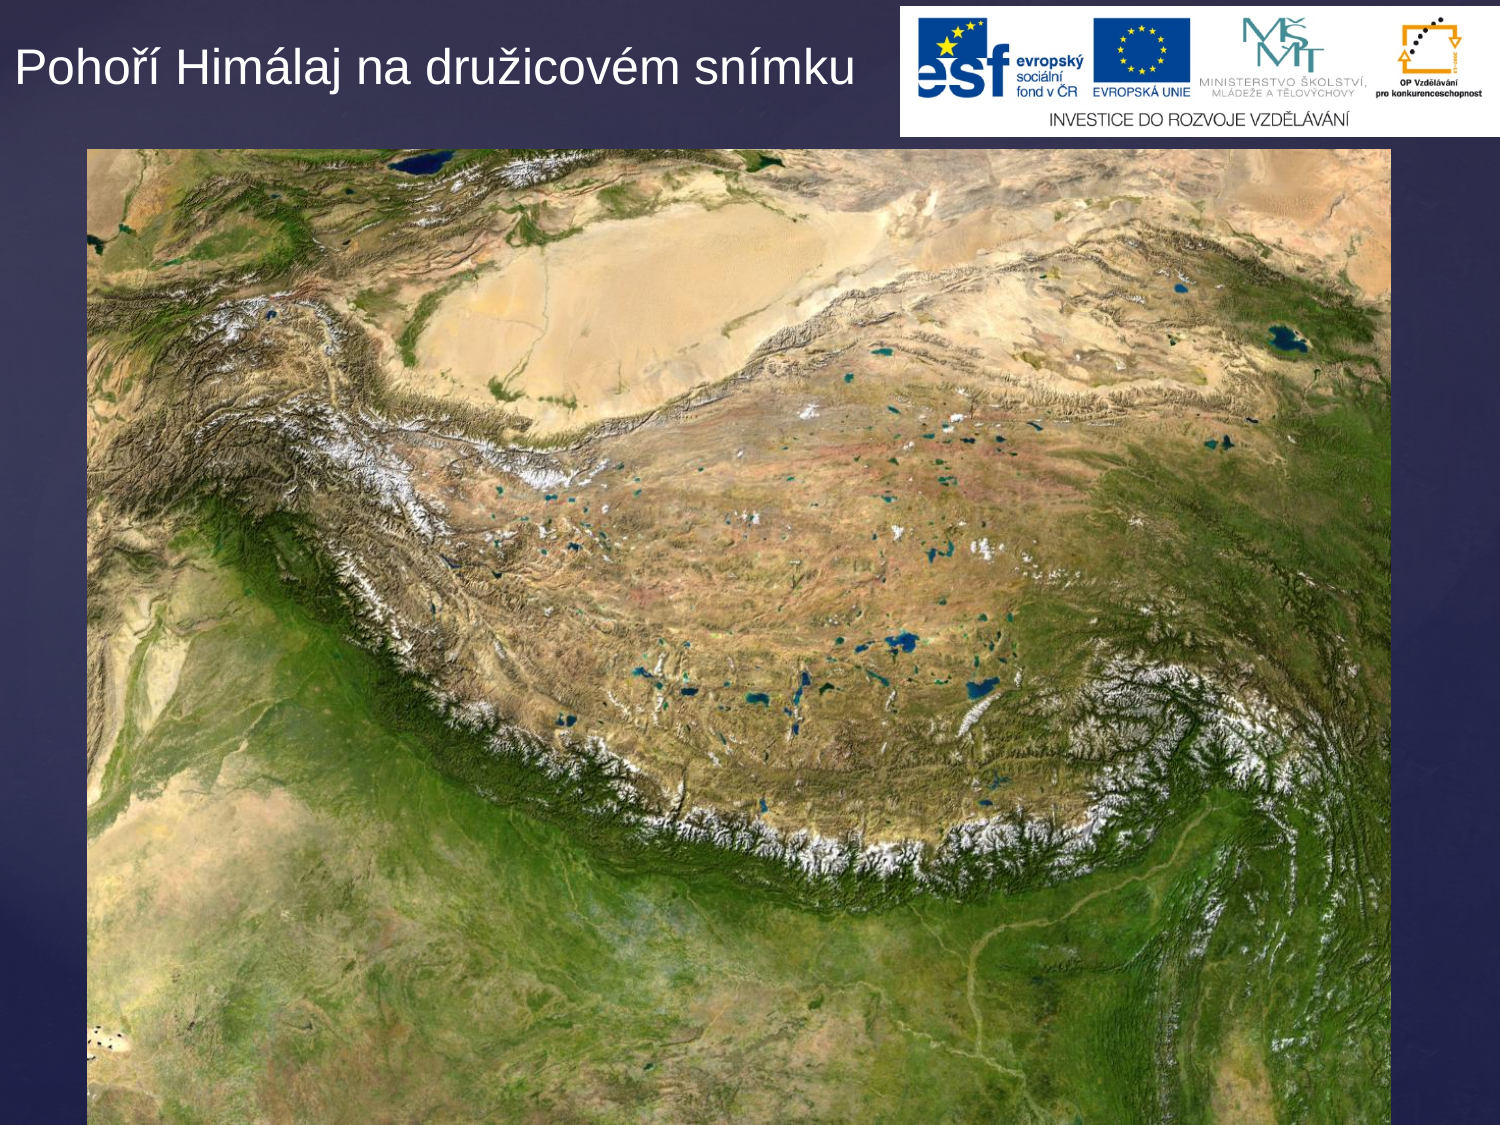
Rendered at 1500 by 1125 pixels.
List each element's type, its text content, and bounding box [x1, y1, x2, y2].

text_box Pohoří Himálaj na družicovém snímku [0, 27, 889, 103]
picture [86, 149, 1391, 1125]
picture [899, 5, 1500, 138]
